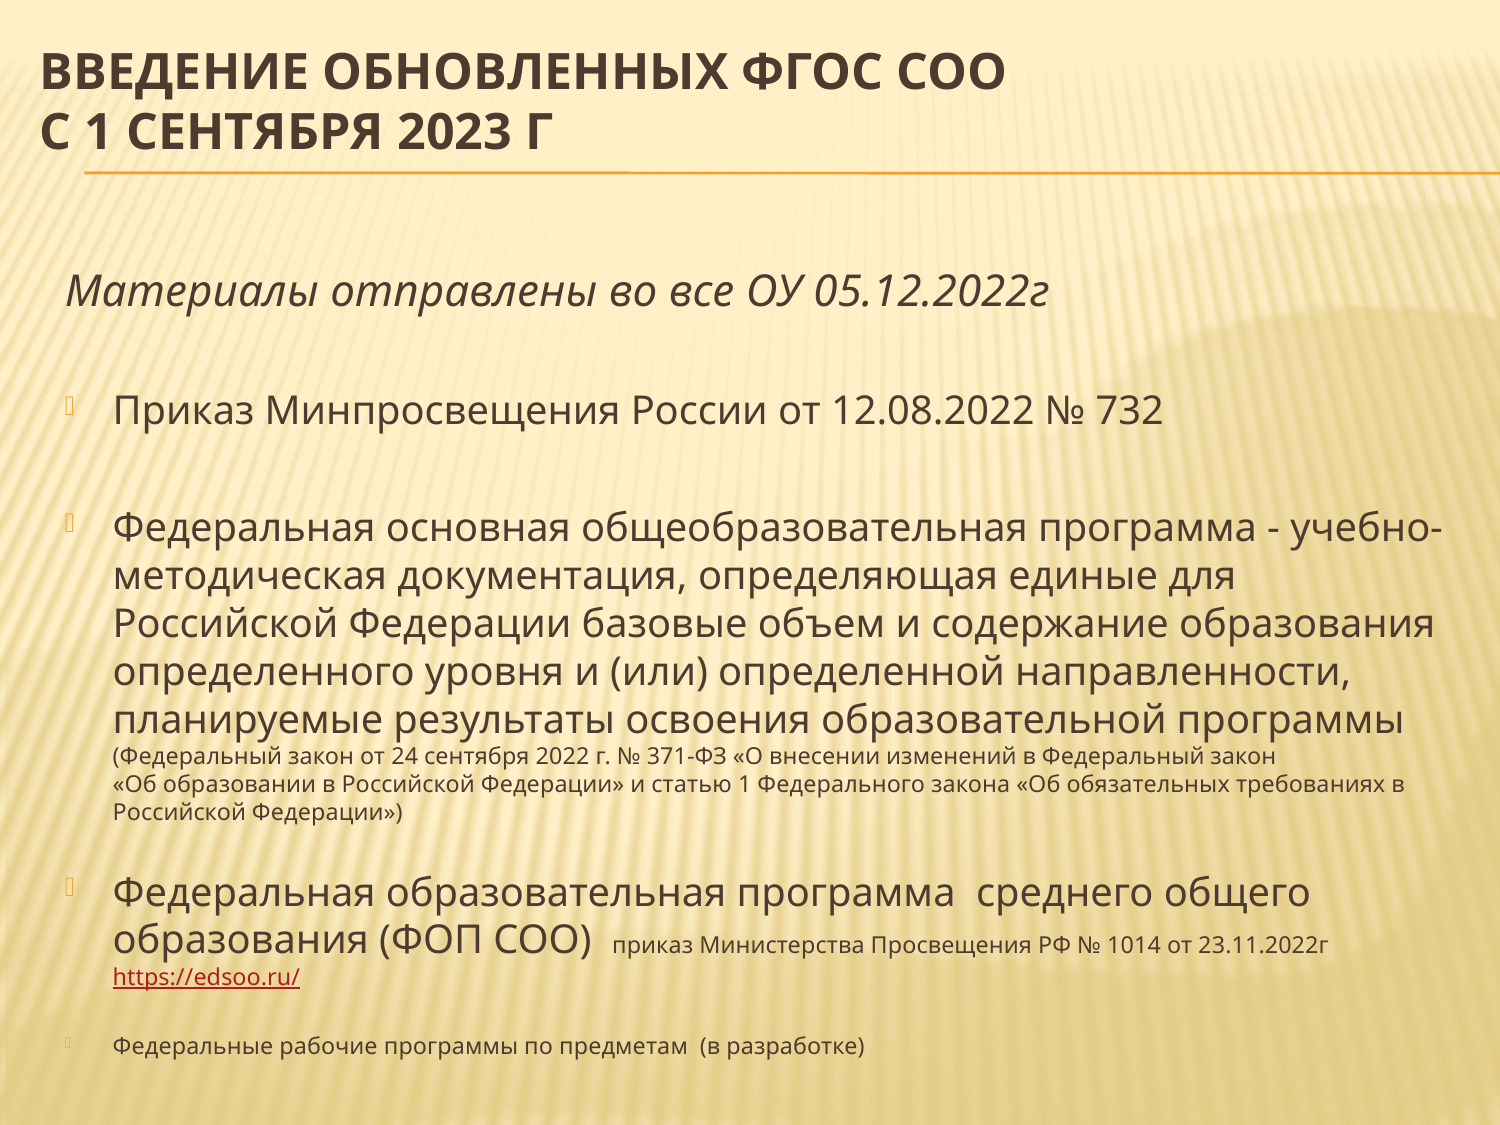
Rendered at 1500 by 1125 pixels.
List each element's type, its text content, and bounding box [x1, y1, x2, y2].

title Введение обновленных ФГОС СОО с 1 сентября 2023 г [24, 30, 1500, 169]
list Материалы отправлены во все ОУ 05.12.2022г Приказ Минпросвещения России от 12.08.2022 № 732 Федеральная основная общеобразовательная программа - учебно-методическая документация, определяющая единые для Российской Федерации базовые объем и содержание образования определенного уровня и (или) определенной направленности, планируемые результаты освоения образовательной программы (Федеральный закон от 24 сентября 2022 г. № 371-ФЗ «О внесении изменений в Федеральный закон «Об образовании в Российской Федерации» и статью 1 Федерального закона «Об обязательных требованиях в Российской Федерации») Федеральная образовательная программа среднего общего образования (ФОП СОО) приказ Министерства Просвещения РФ № 1014 от 23.11.2022г https://edsoo.ru/ Федеральные рабочие программы по предметам (в разработке) [50, 254, 1475, 1083]
